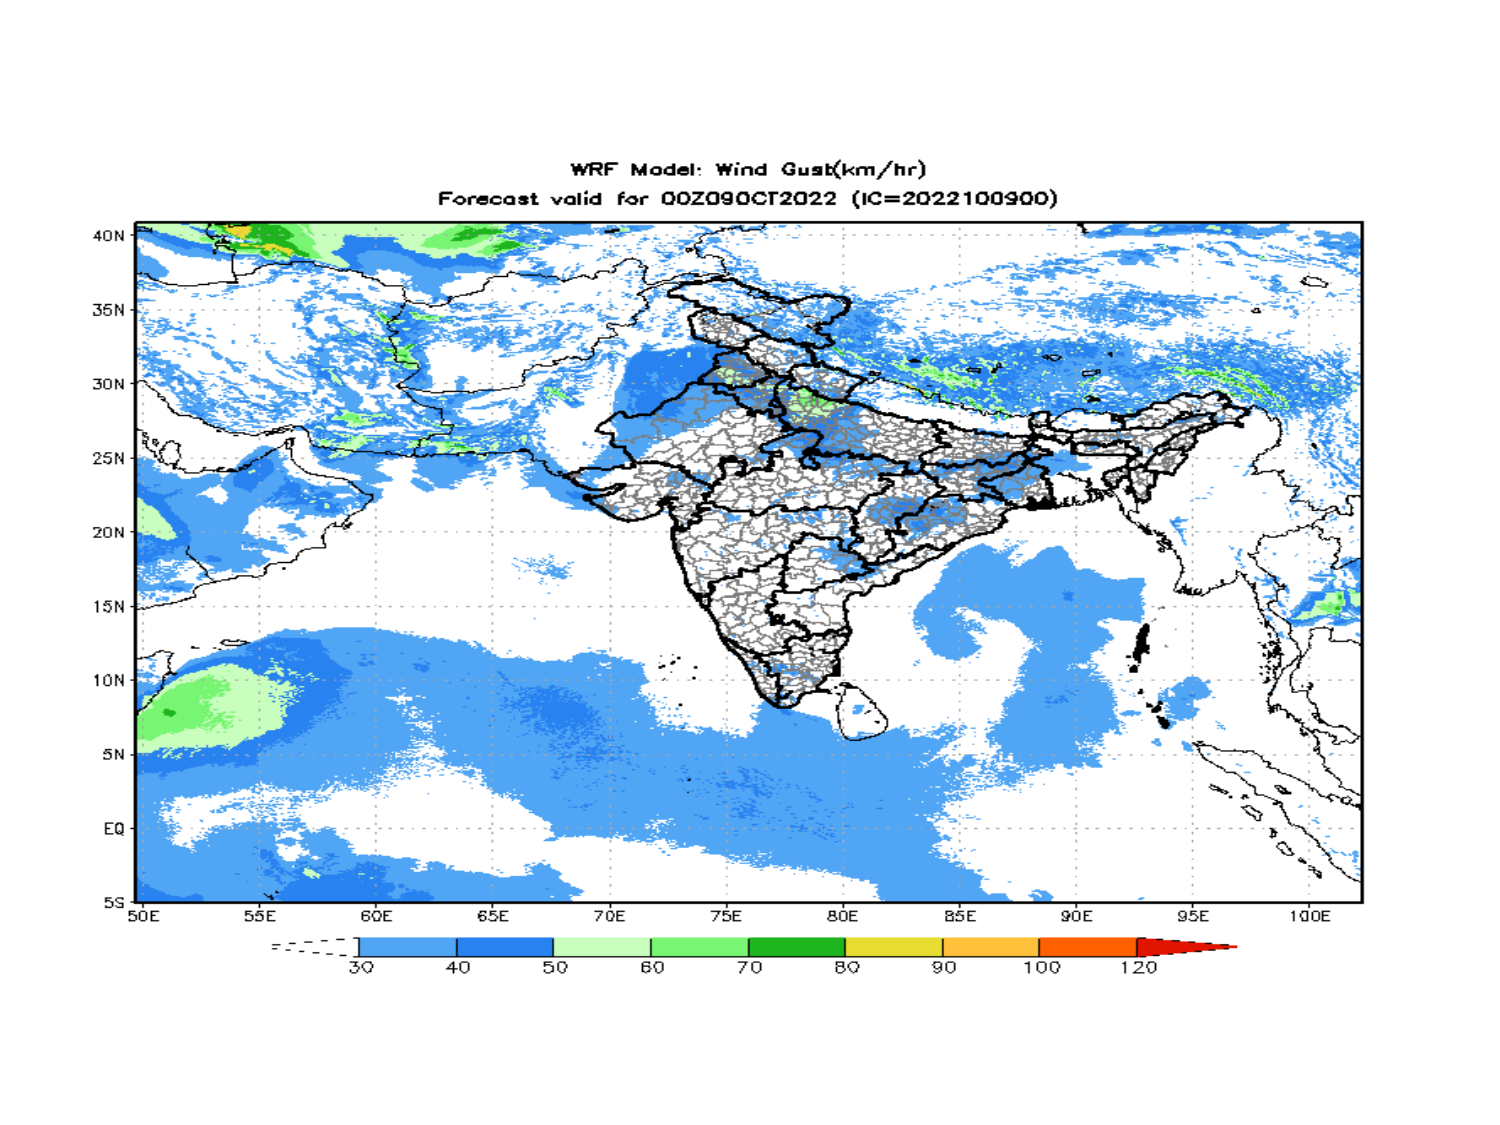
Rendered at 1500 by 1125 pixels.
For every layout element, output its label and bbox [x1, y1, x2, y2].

picture [74, 149, 1426, 976]
